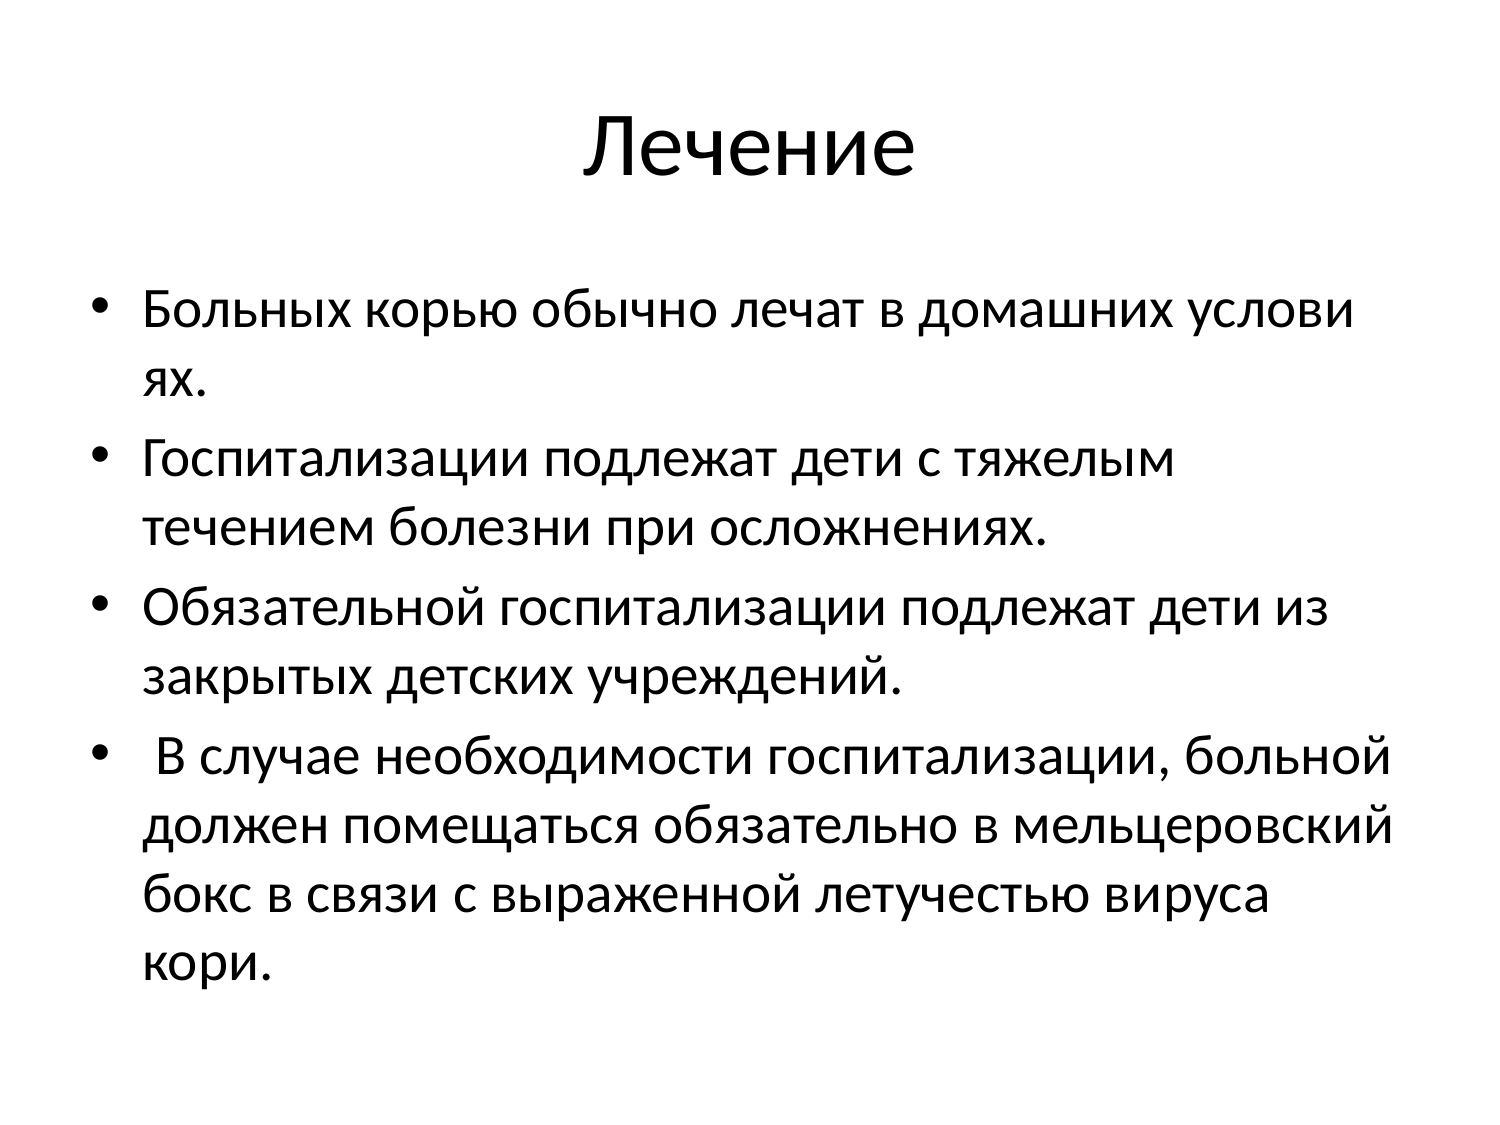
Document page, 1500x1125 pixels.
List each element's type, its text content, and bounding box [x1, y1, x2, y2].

title Лечение [75, 45, 1425, 233]
list Больных корью обычно лечат в домашних услови­ях. Госпитализации подлежат дети с тяжелым течением болез­ни при осложнениях. Обязательной госпитализации подлежат дети из закрытых детских учреждений. В случае необходимости госпитали­зации, больной должен помещаться обязательно в мельцеровский бокс в связи с выраженной летучестью ви­руса кори. [75, 262, 1425, 1005]
